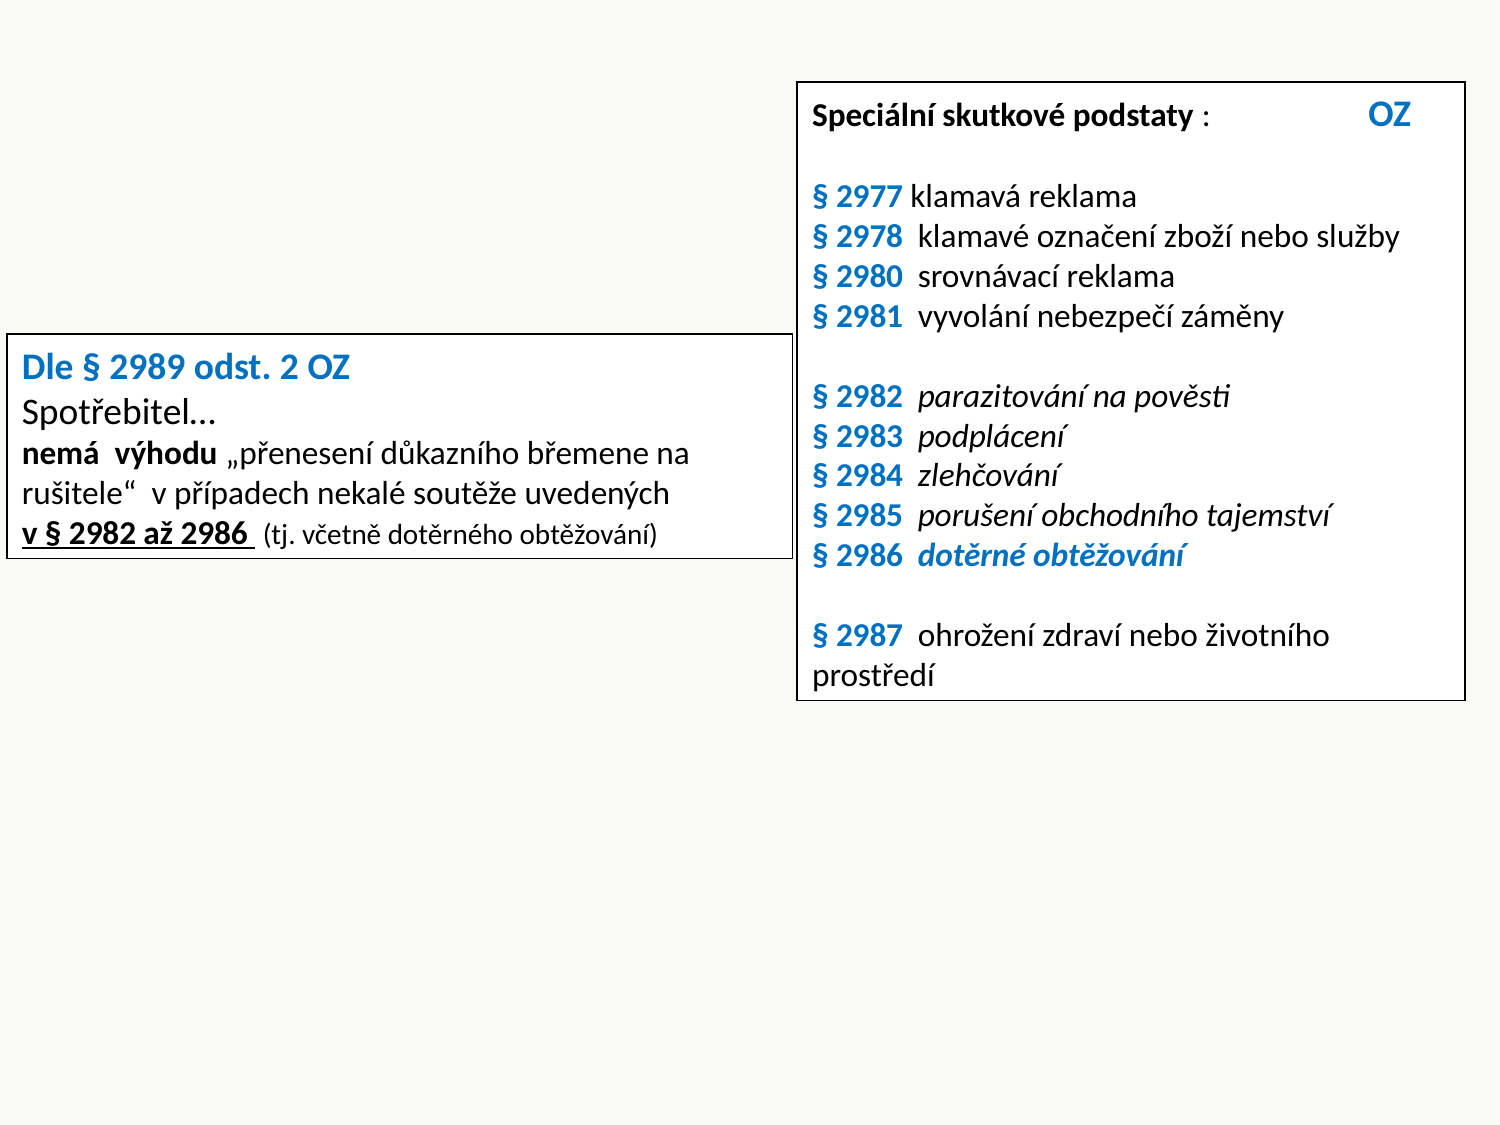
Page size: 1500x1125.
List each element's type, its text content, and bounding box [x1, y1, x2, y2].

text_box Speciální skutkové podstaty : OZ § 2977 klamavá reklama § 2978 klamavé označení zboží nebo služby § 2980 srovnávací reklama § 2981 vyvolání nebezpečí záměny § 2982 parazitování na pověsti § 2983 podplácení § 2984 zlehčování § 2985 porušení obchodního tajemství § 2986 dotěrné obtěžování § 2987 ohrožení zdraví nebo životního prostředí [797, 81, 1466, 701]
text_box Dle § 2989 odst. 2 OZ Spotřebitel… nemá výhodu „přenesení důkazního břemene na rušitele“ v případech nekalé soutěže uvedených v § 2982 až 2986 (tj. včetně dotěrného obtěžování) [7, 334, 793, 559]
